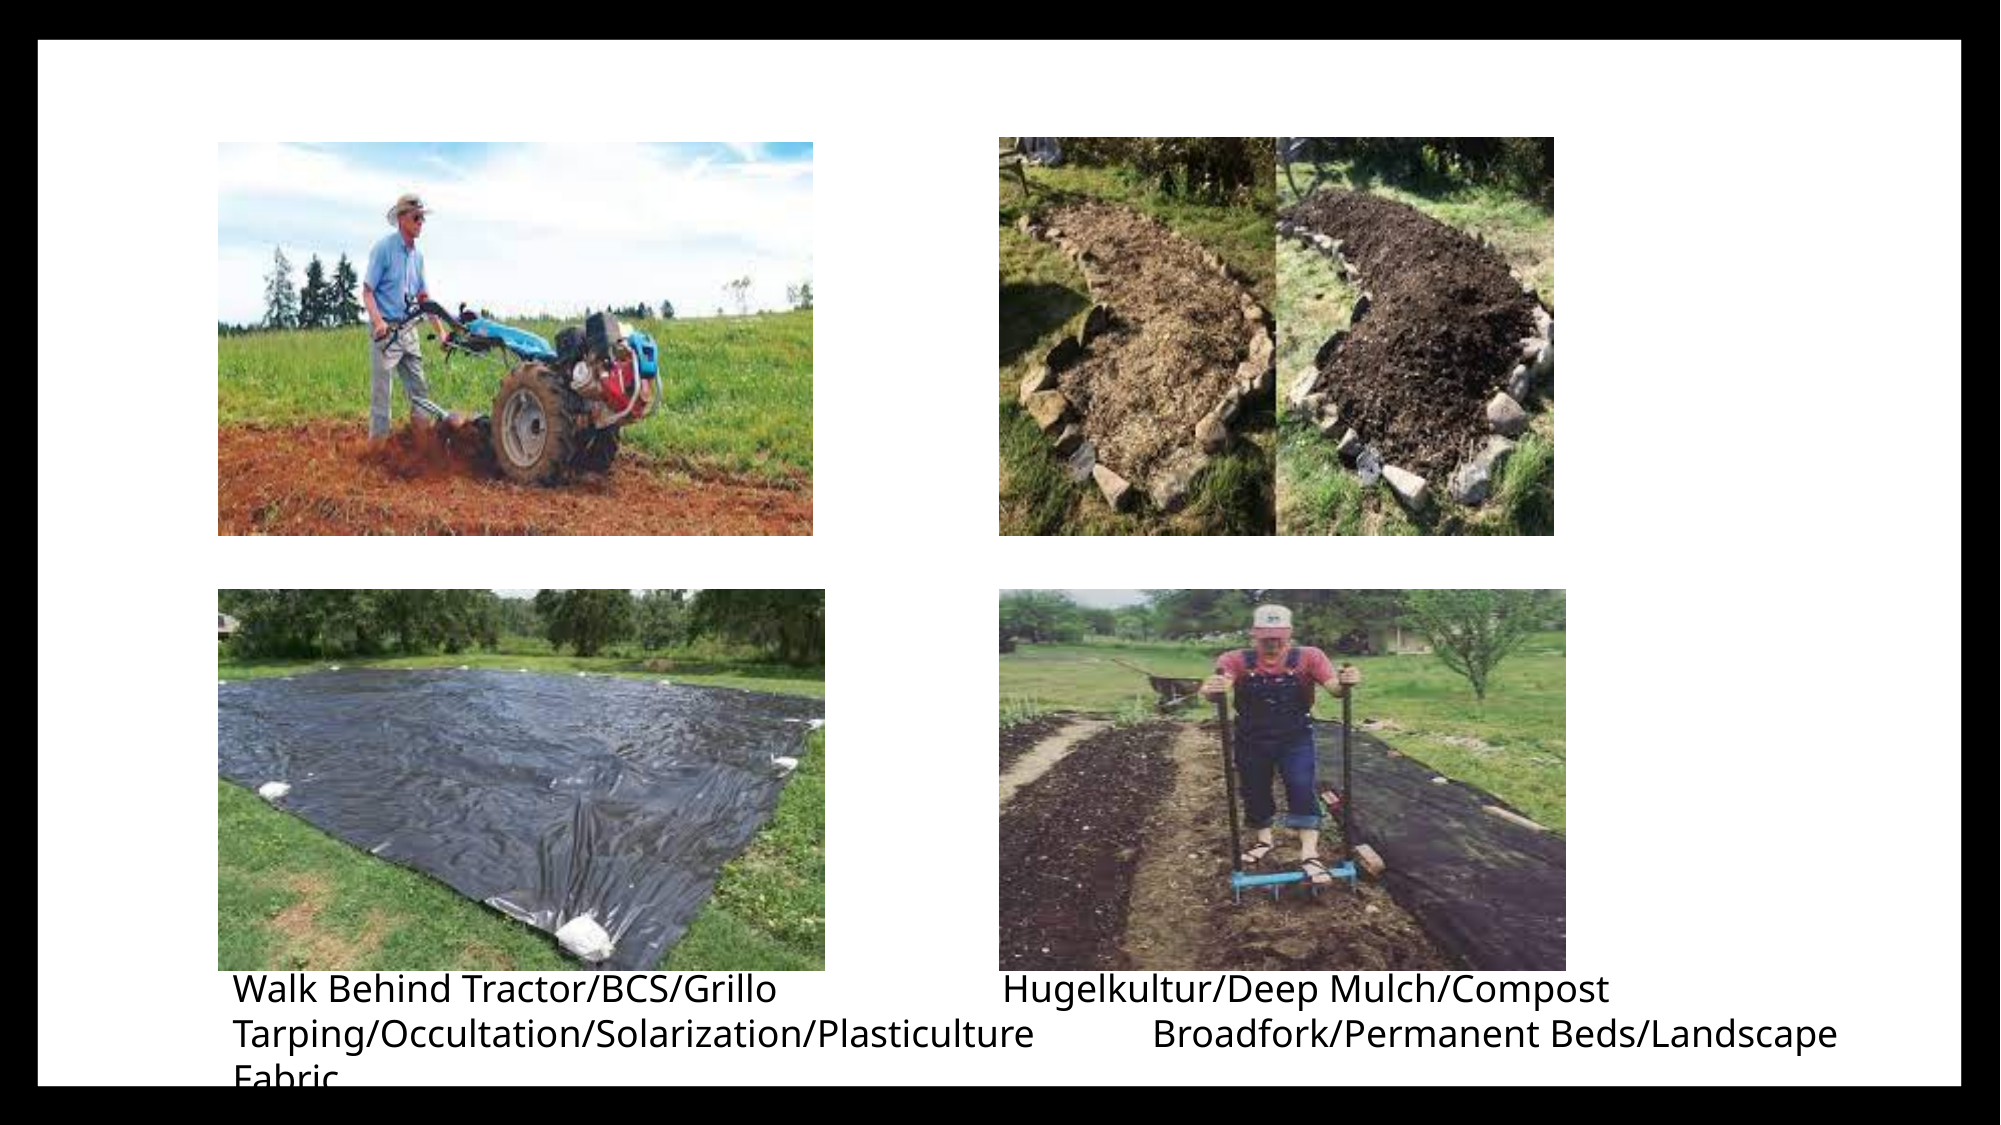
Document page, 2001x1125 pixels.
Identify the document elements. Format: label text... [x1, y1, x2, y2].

picture [217, 142, 814, 537]
picture [217, 588, 826, 971]
text_box [36, 38, 1963, 1088]
picture [999, 137, 1554, 536]
text_box Walk Behind Tractor/BCS/Grillo Hugelkultur/Deep Mulch/Compost Tarping/Occultation/Solarization/Plasticulture Broadfork/Permanent Beds/Landscape Fabric [217, 958, 1914, 1125]
picture [999, 588, 1567, 971]
